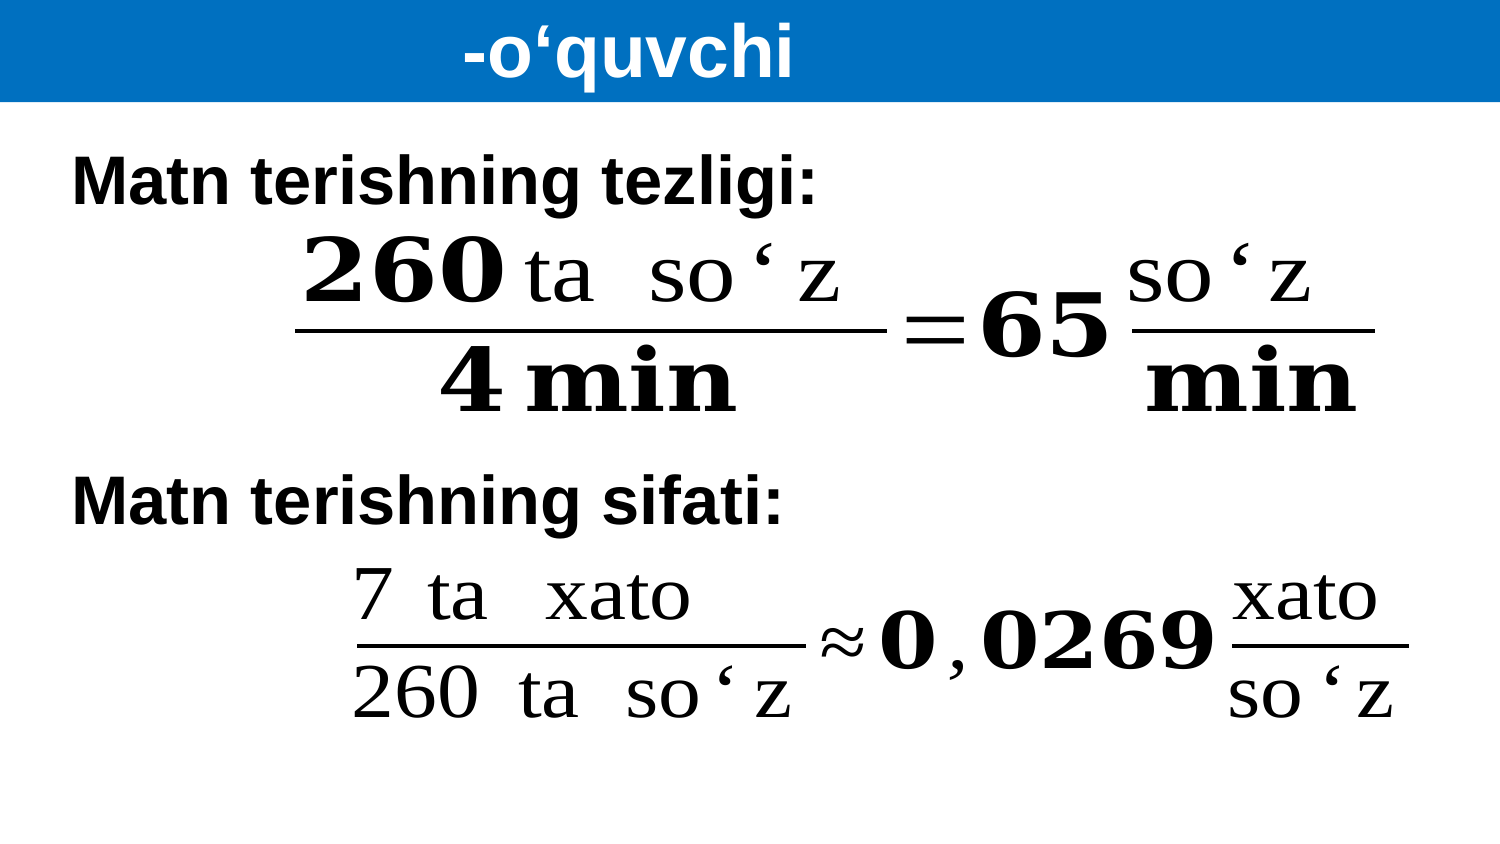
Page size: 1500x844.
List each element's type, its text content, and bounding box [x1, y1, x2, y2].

text_box [0, 0, 1500, 103]
text_box Matn terishning sifati: [60, 450, 1149, 544]
text_box Matn terishning tezligi: [60, 129, 1149, 224]
